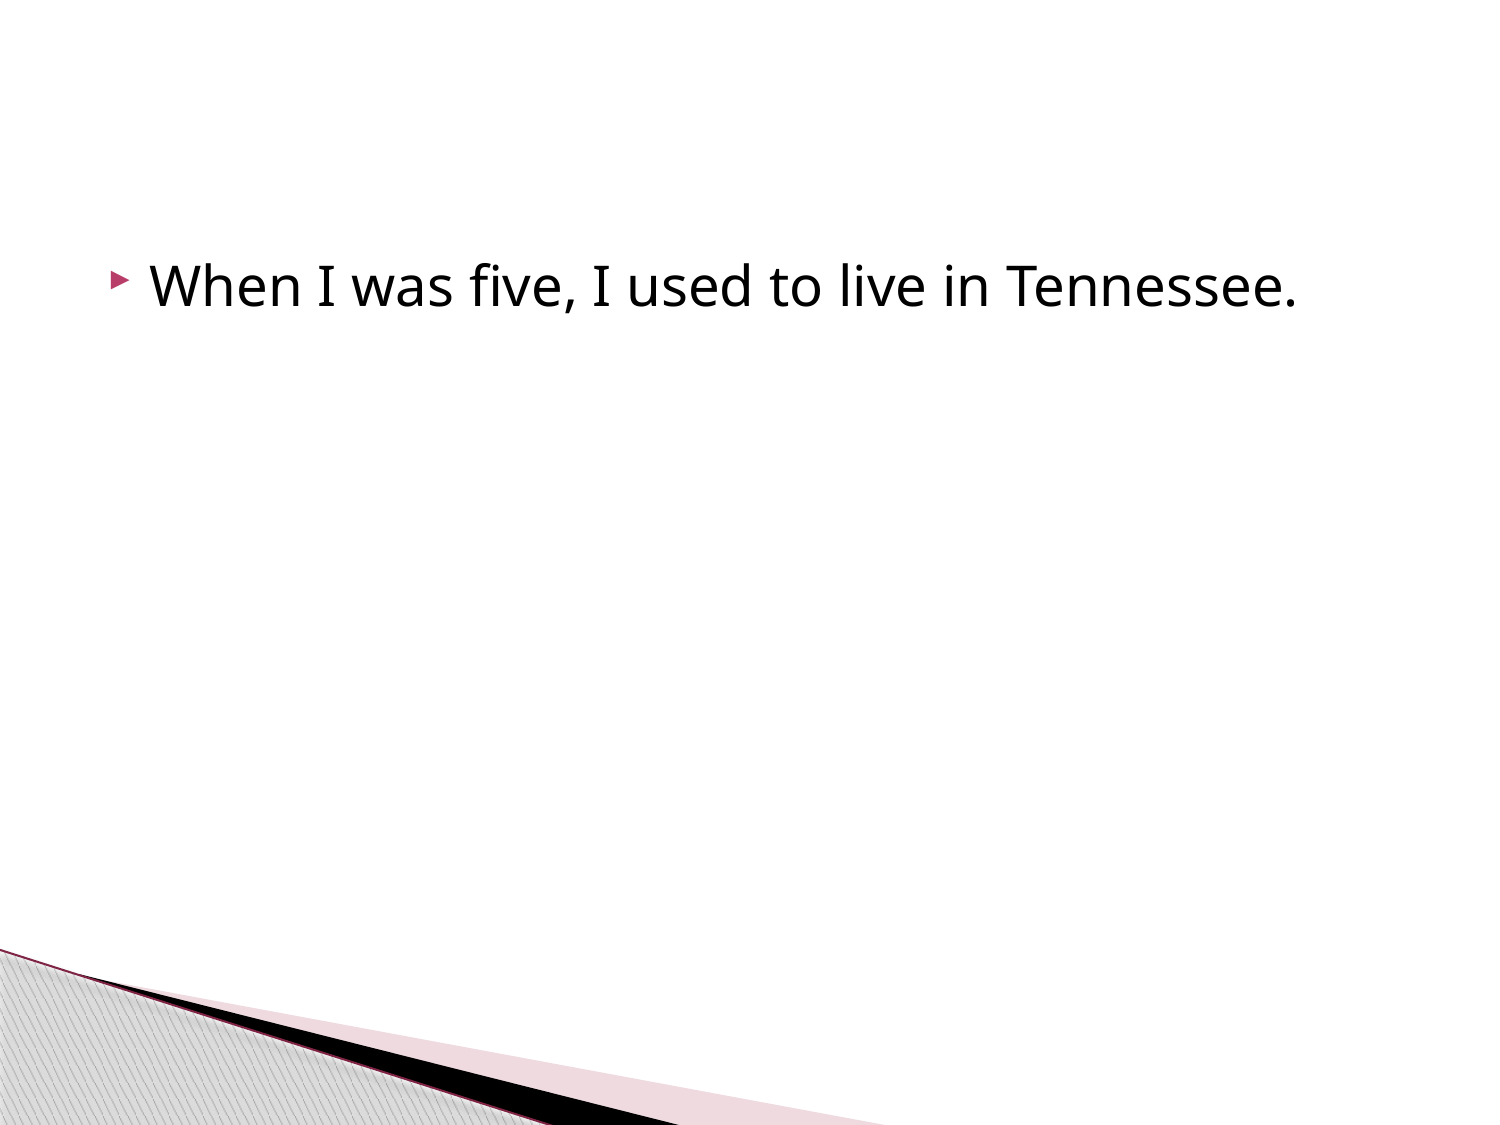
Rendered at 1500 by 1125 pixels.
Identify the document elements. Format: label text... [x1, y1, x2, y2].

list When I was five, I used to live in Tennessee. [75, 243, 1425, 986]
